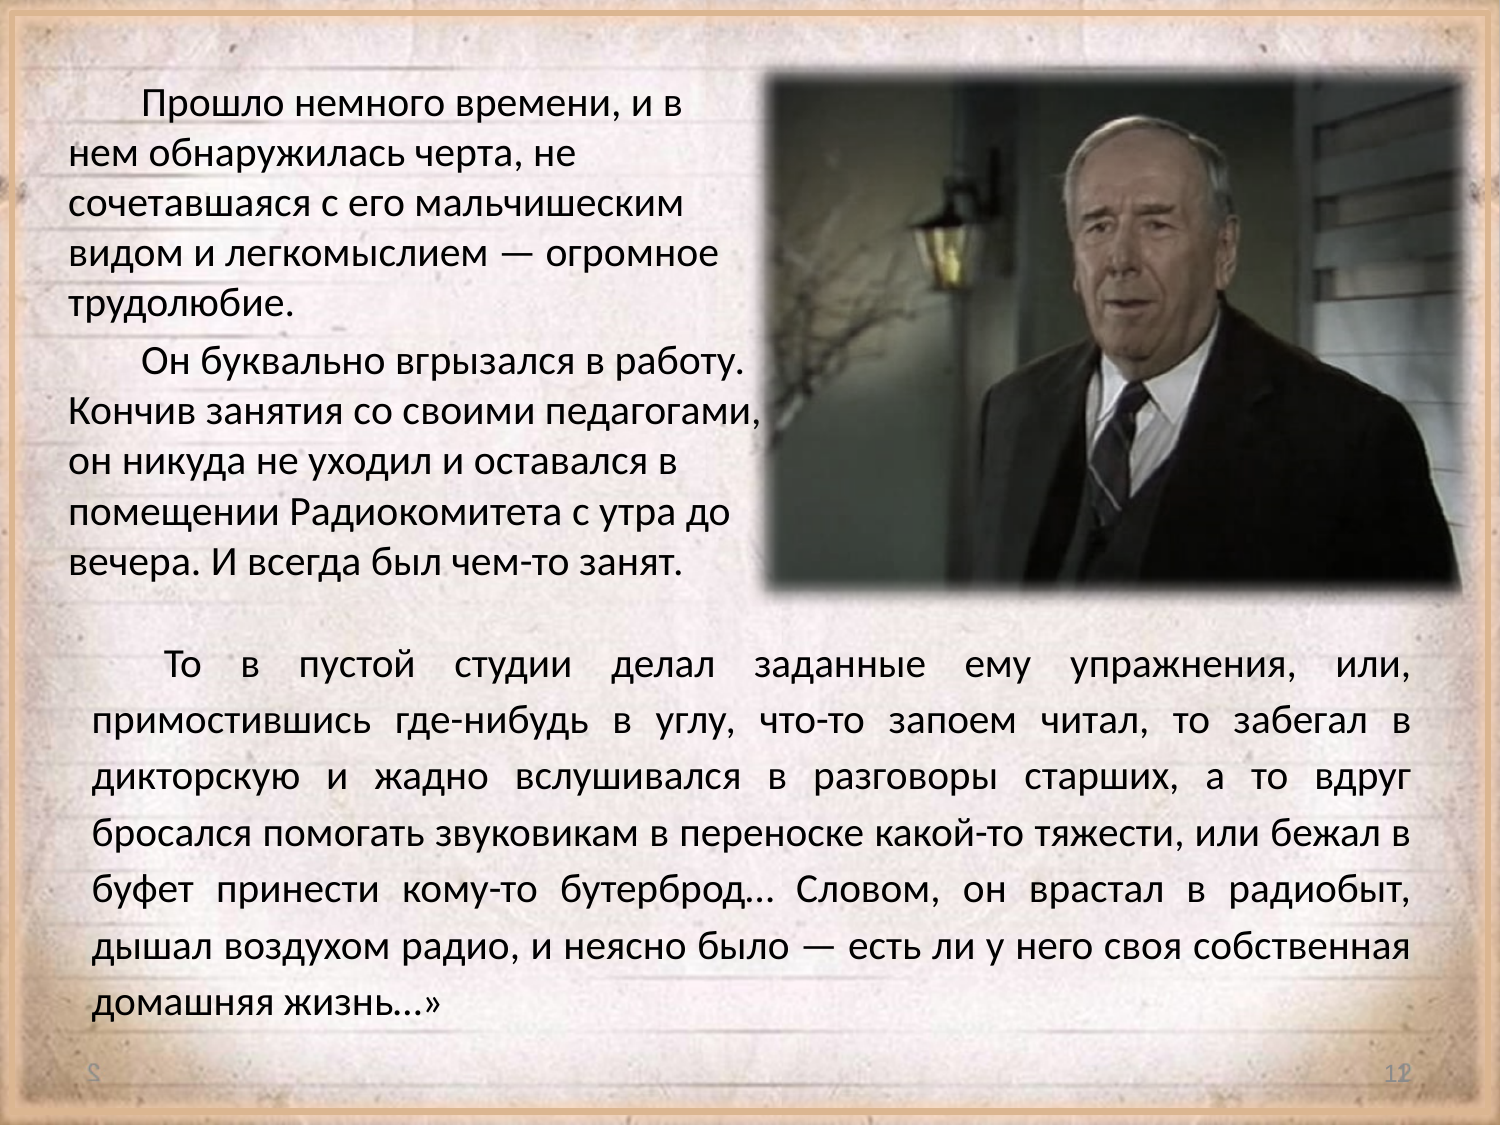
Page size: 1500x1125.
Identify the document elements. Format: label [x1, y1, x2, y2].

text_box [10, 11, 1490, 1114]
picture [745, 54, 1482, 610]
